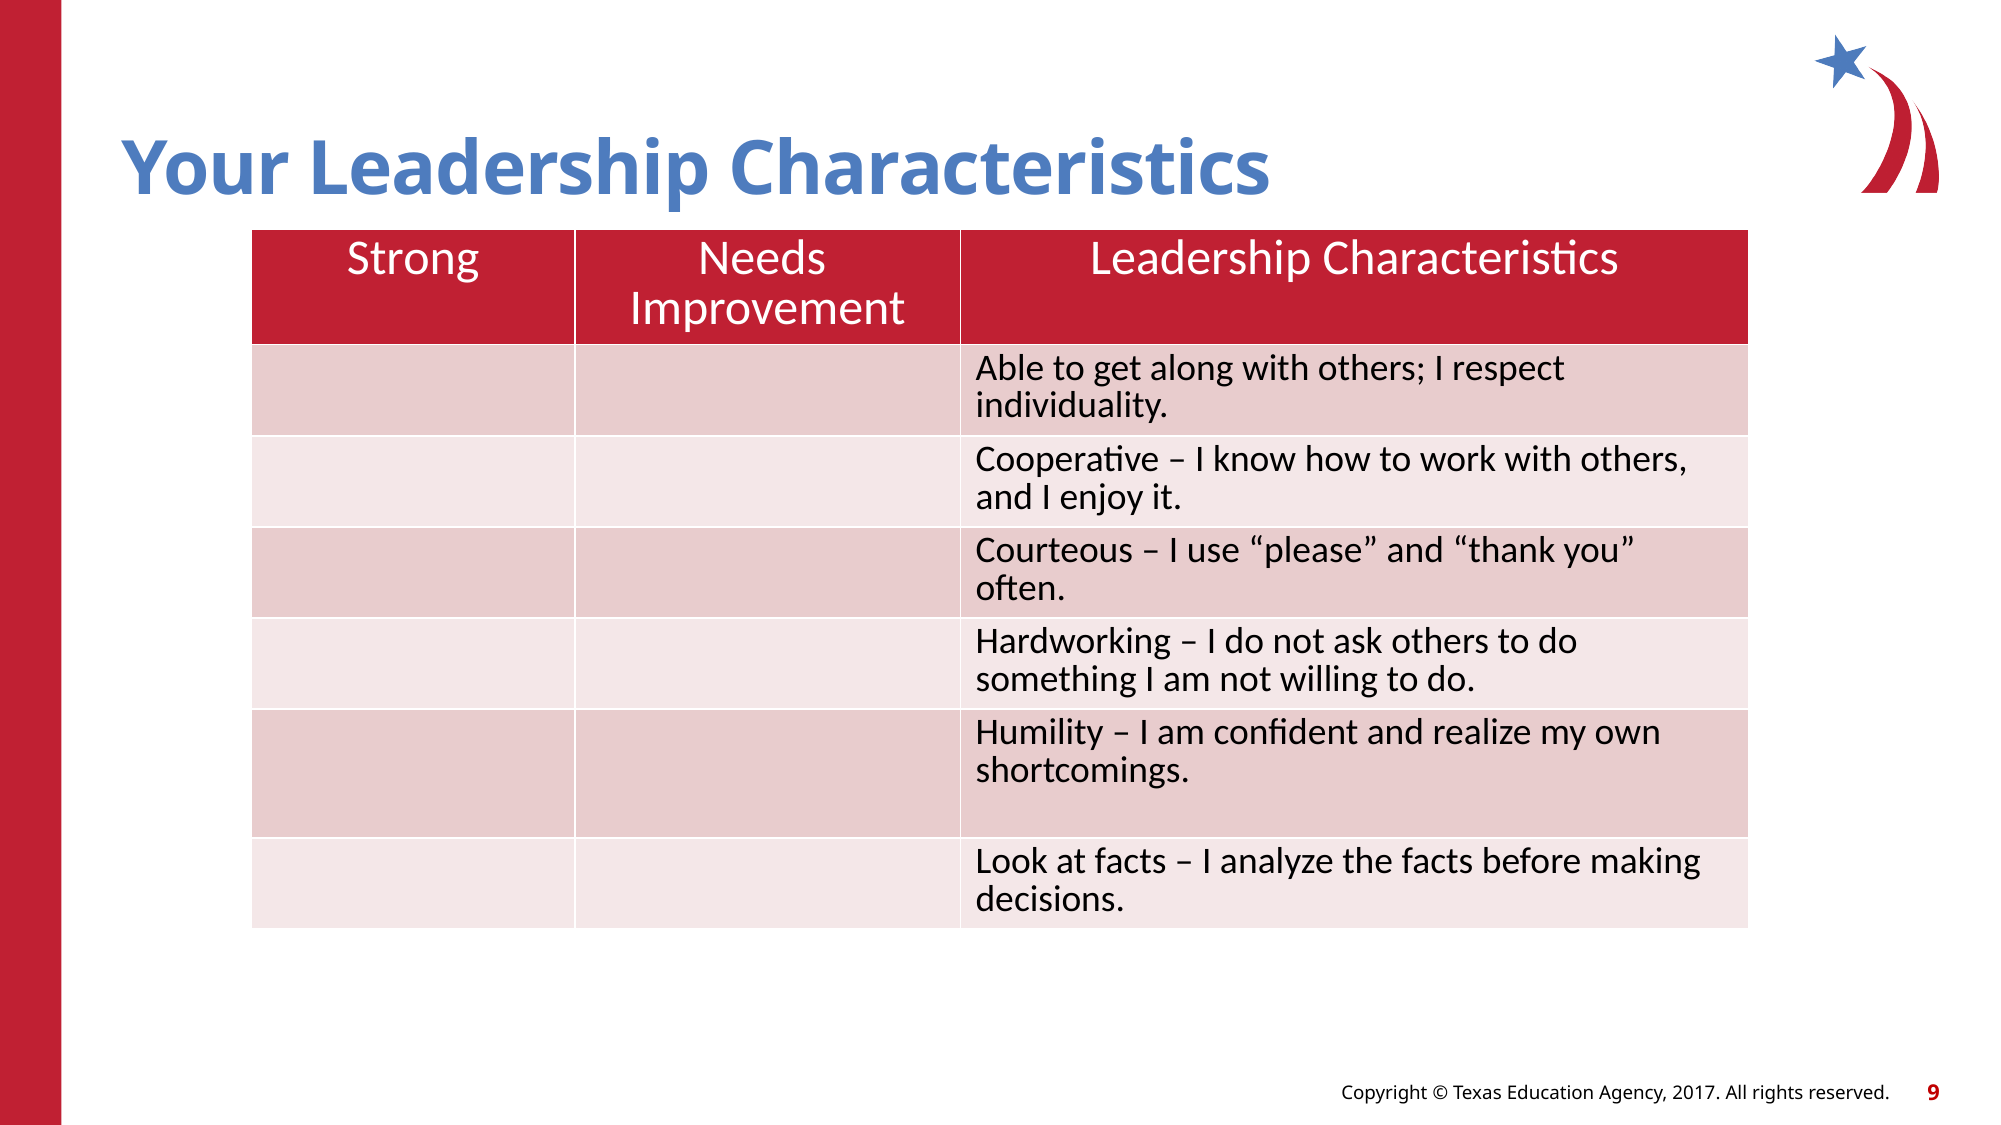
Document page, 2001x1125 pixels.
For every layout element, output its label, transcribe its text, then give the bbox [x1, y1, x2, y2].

table_cell [252, 528, 574, 617]
table_cell [576, 345, 960, 435]
table_cell Hardworking – I do not ask others to do something I am not willing to do. [961, 619, 1748, 708]
table_cell Cooperative – I know how to work with others, and I enjoy it. [961, 437, 1748, 526]
table_cell [576, 528, 960, 617]
table_cell Courteous – I use “please” and “thank you” often. [961, 528, 1748, 617]
table_header Needs Improvement [576, 230, 960, 344]
table_cell [576, 839, 960, 928]
table_cell Humility – I am confident and realize my own shortcomings. [961, 710, 1748, 837]
table_header Strong [252, 230, 574, 344]
table_cell Able to get along with others; I respect individuality. [961, 345, 1748, 435]
table_cell [576, 710, 960, 837]
picture [1814, 34, 1939, 193]
table_cell [576, 619, 960, 708]
table_cell [252, 619, 574, 708]
table_cell Look at facts – I analyze the facts before making decisions. [961, 839, 1748, 928]
table_header Leadership Characteristics [961, 230, 1748, 344]
table_cell [252, 710, 574, 837]
table_cell [576, 437, 960, 526]
table_cell [252, 345, 574, 435]
title Your Leadership Characteristics [121, 66, 1772, 211]
table_cell [252, 839, 574, 928]
table_cell [252, 437, 574, 526]
